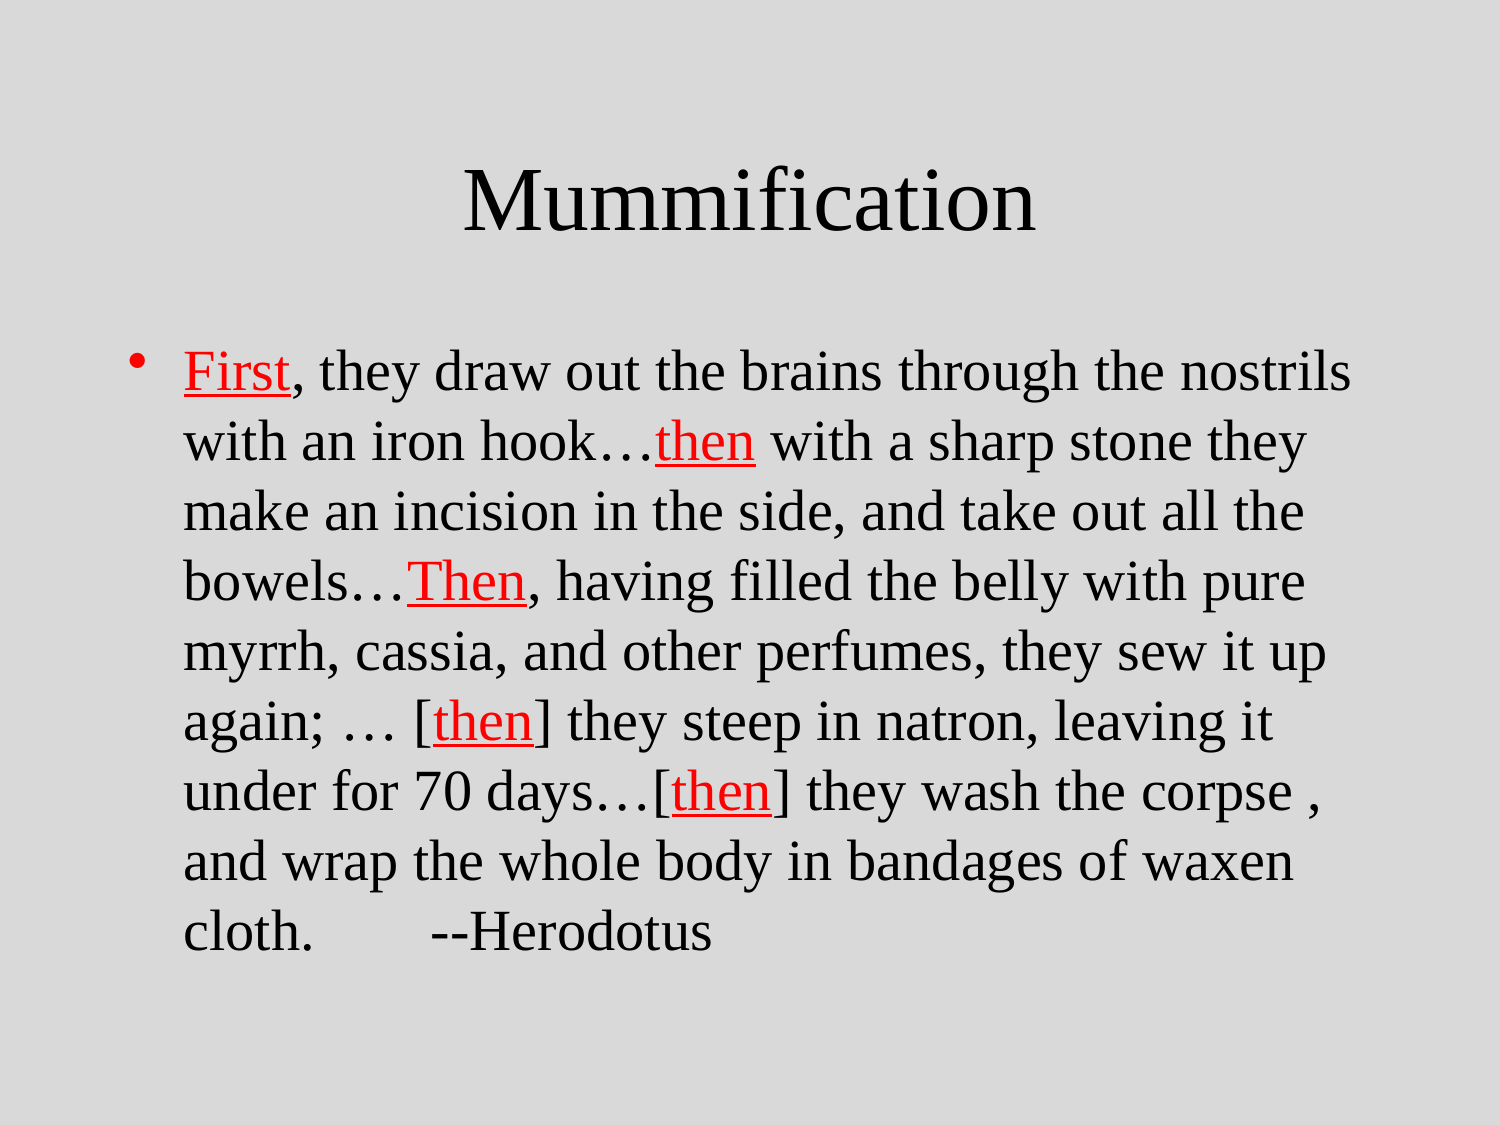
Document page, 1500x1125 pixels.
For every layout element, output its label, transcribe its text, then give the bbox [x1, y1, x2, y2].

list First, they draw out the brains through the nostrils with an iron hook…then with a sharp stone they make an incision in the side, and take out all the bowels…Then, having filled the belly with pure myrrh, cassia, and other perfumes, they sew it up again; … [then] they steep in natron, leaving it under for 70 days…[then] they wash the corpse , and wrap the whole body in bandages of waxen cloth. --Herodotus [112, 324, 1388, 1000]
title Mummification [112, 99, 1388, 288]
